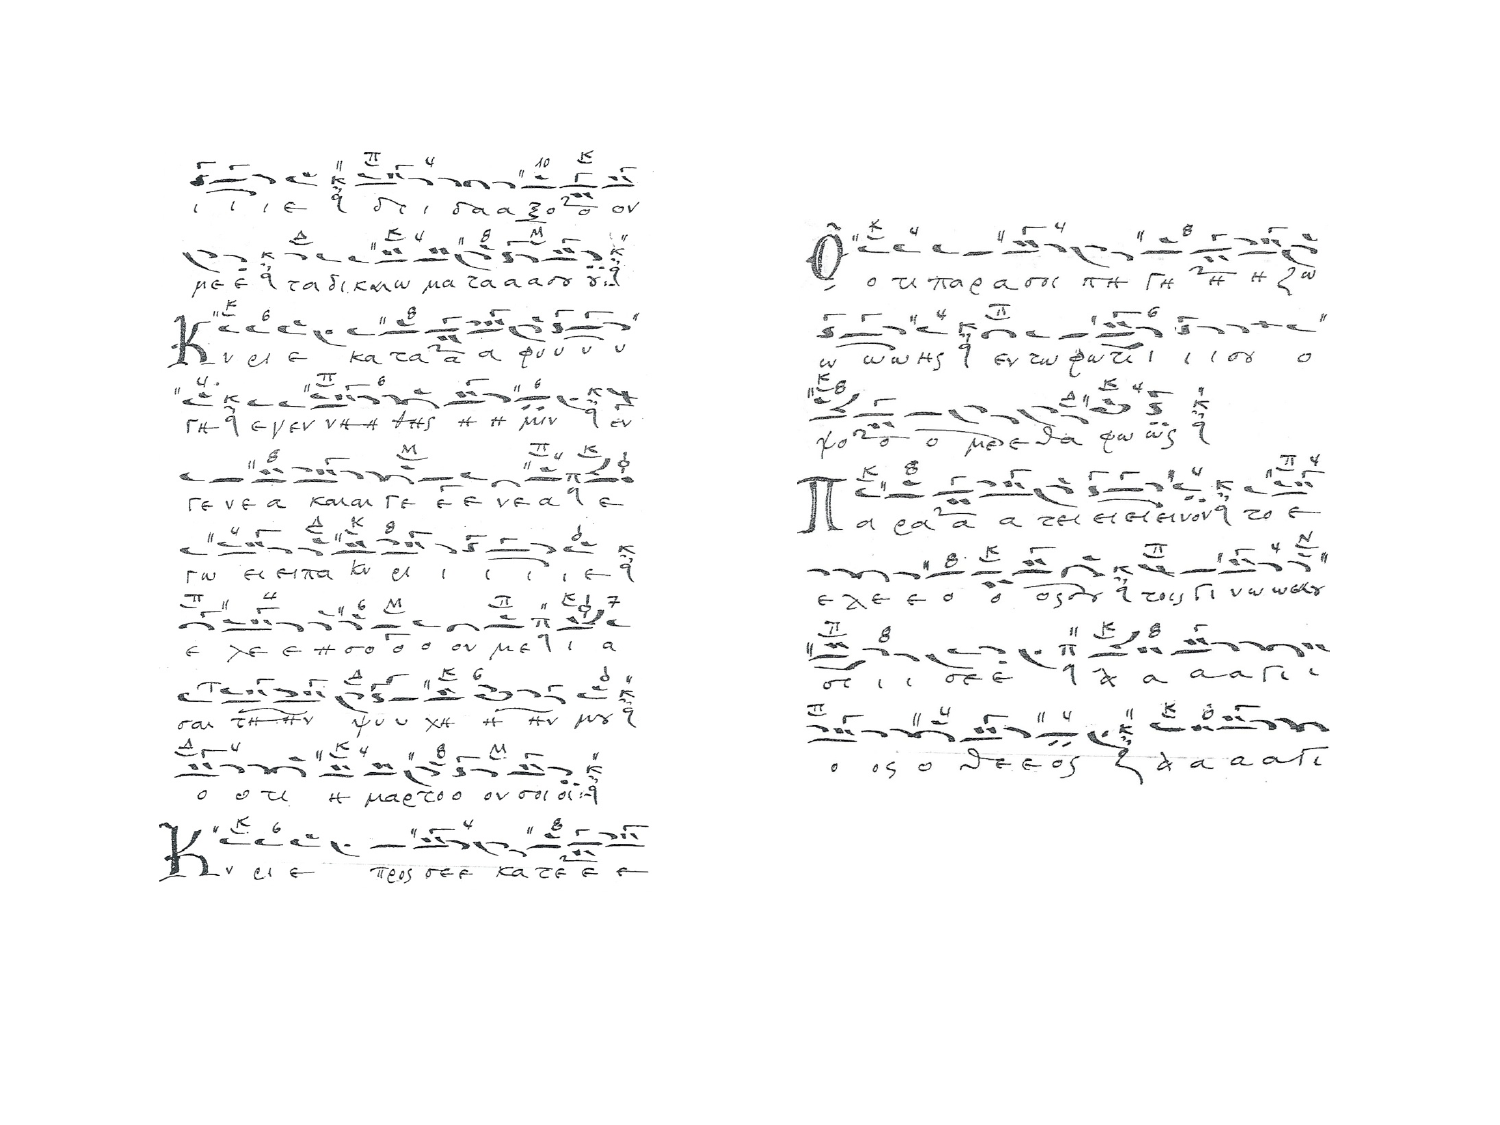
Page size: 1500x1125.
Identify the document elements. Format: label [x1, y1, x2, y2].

picture [796, 219, 1330, 787]
list [159, 148, 654, 892]
